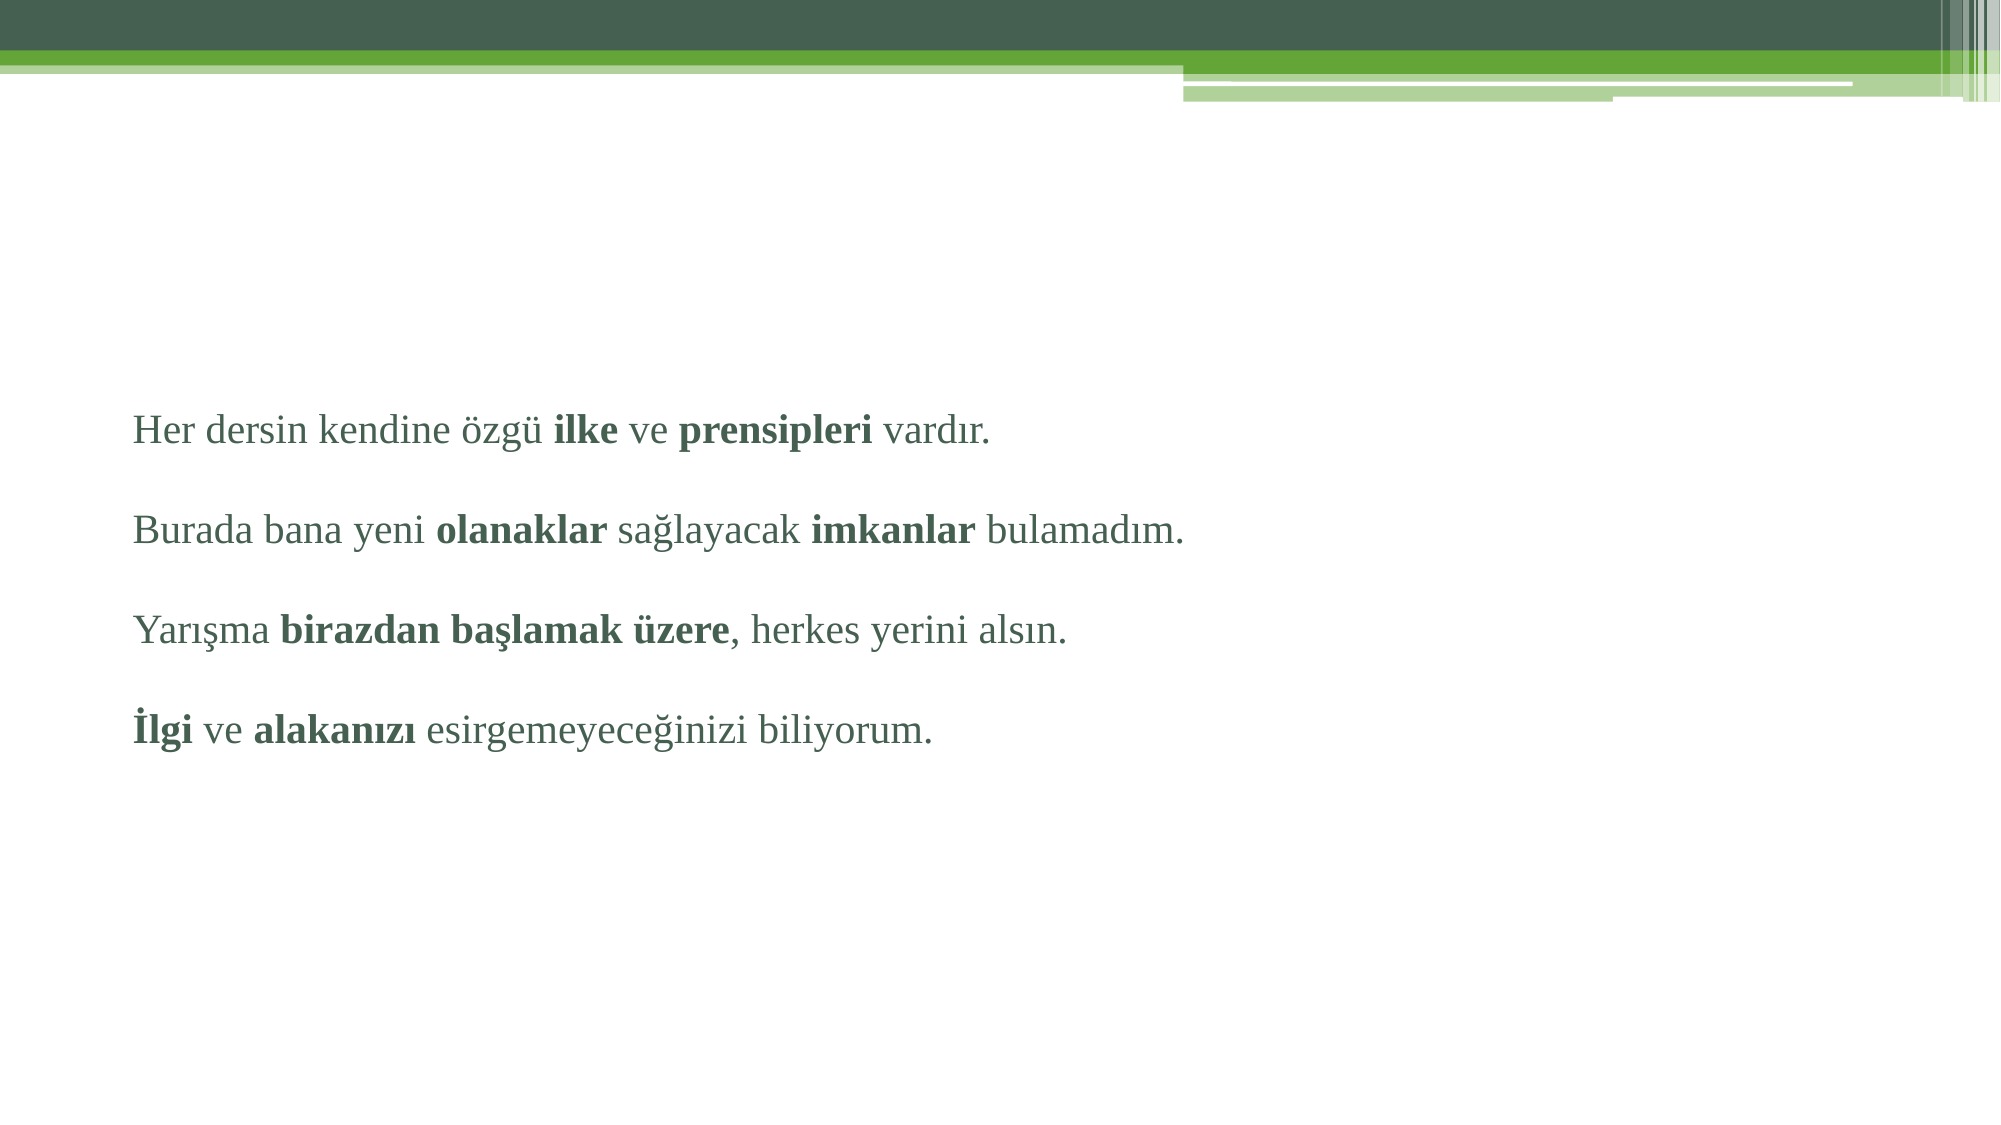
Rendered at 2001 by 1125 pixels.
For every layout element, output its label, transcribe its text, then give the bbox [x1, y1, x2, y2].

list Her dersin kendine özgü ilke ve prensipleri vardır. Burada bana yeni olanaklar sağlayacak imkanlar bulamadım. Yarışma birazdan başlamak üzere, herkes yerini alsın. İlgi ve alakanızı esirgemeyeceğinizi biliyorum. [99, 368, 1900, 1079]
